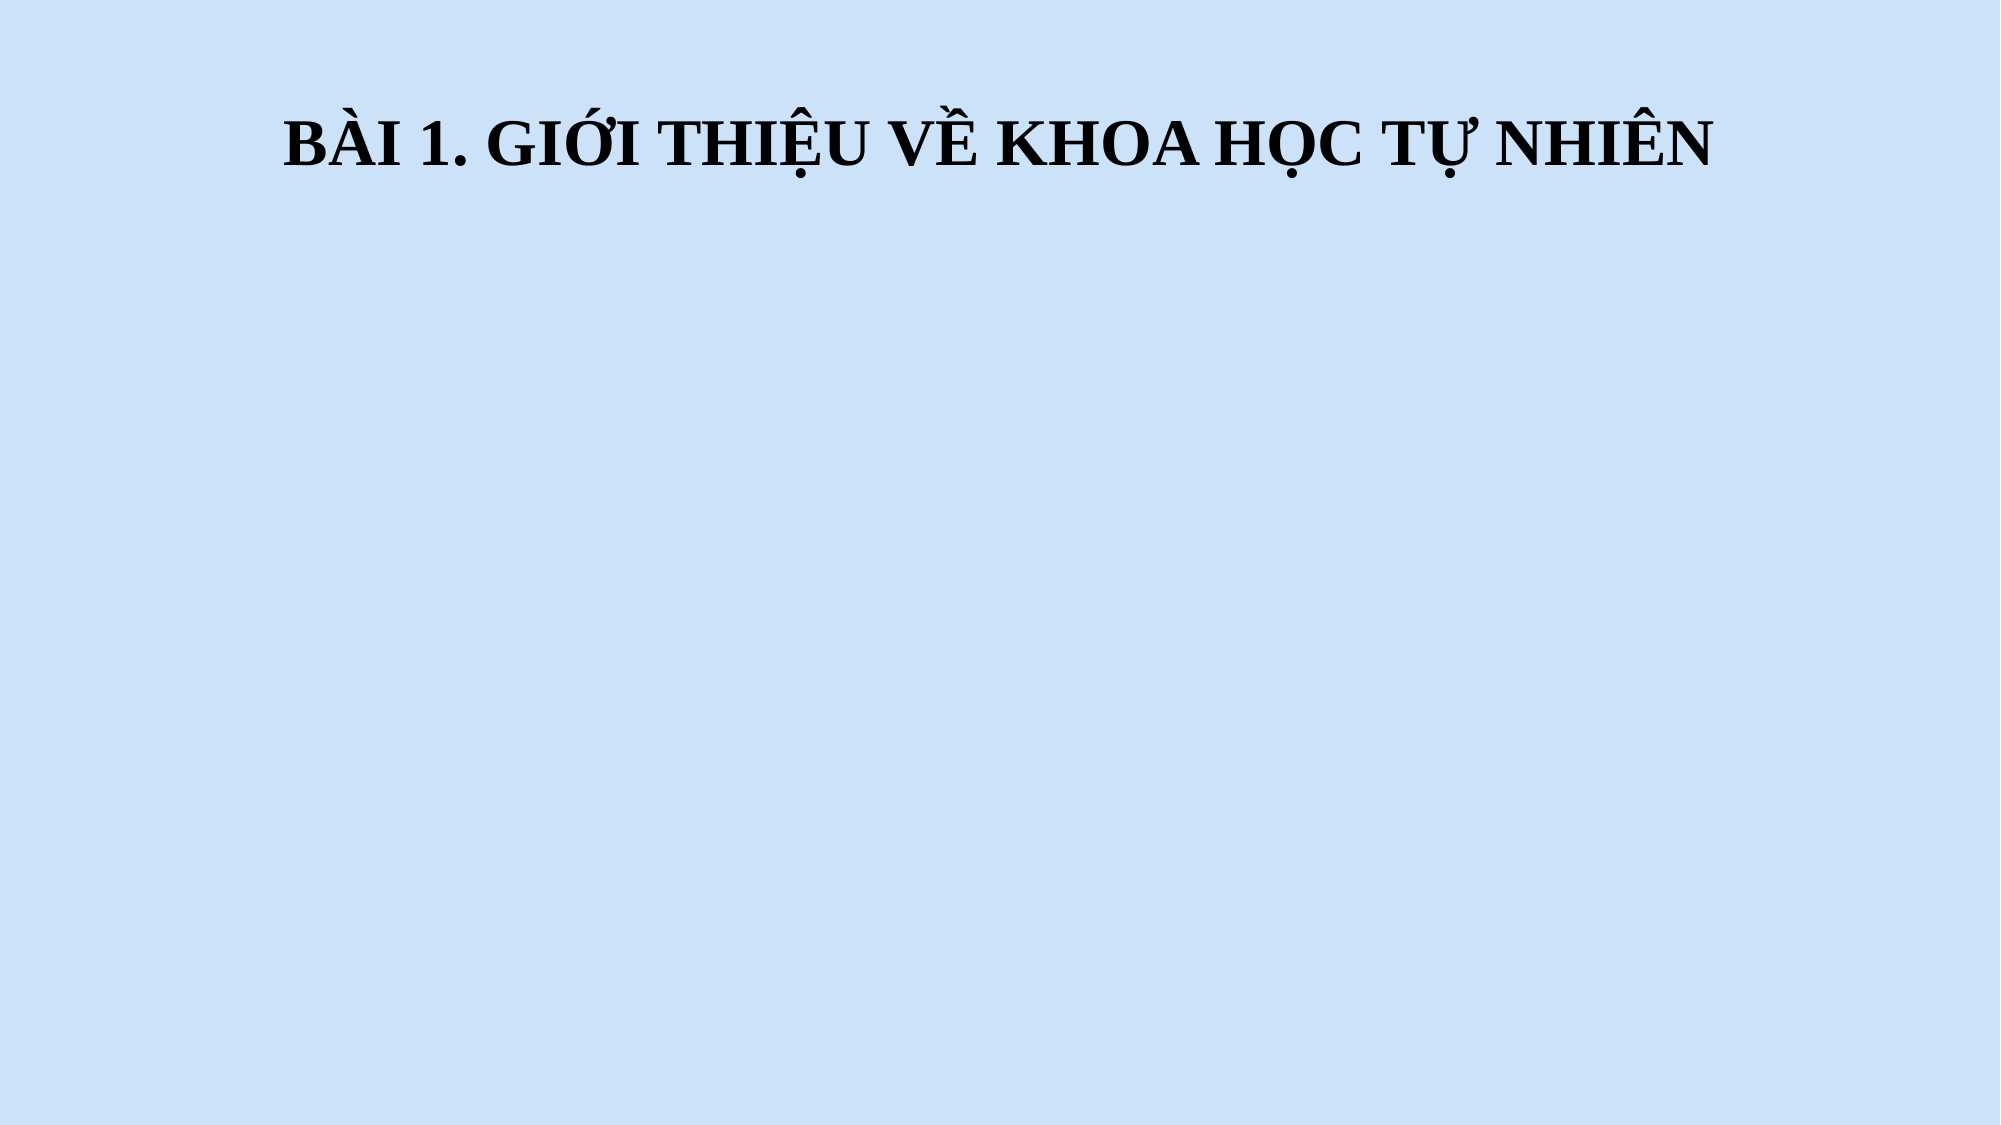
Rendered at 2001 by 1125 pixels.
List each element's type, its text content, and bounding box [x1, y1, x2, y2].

title BÀI 1. GIỚI THIỆU VỀ KHOA HỌC TỰ NHIÊN [99, 44, 1901, 233]
